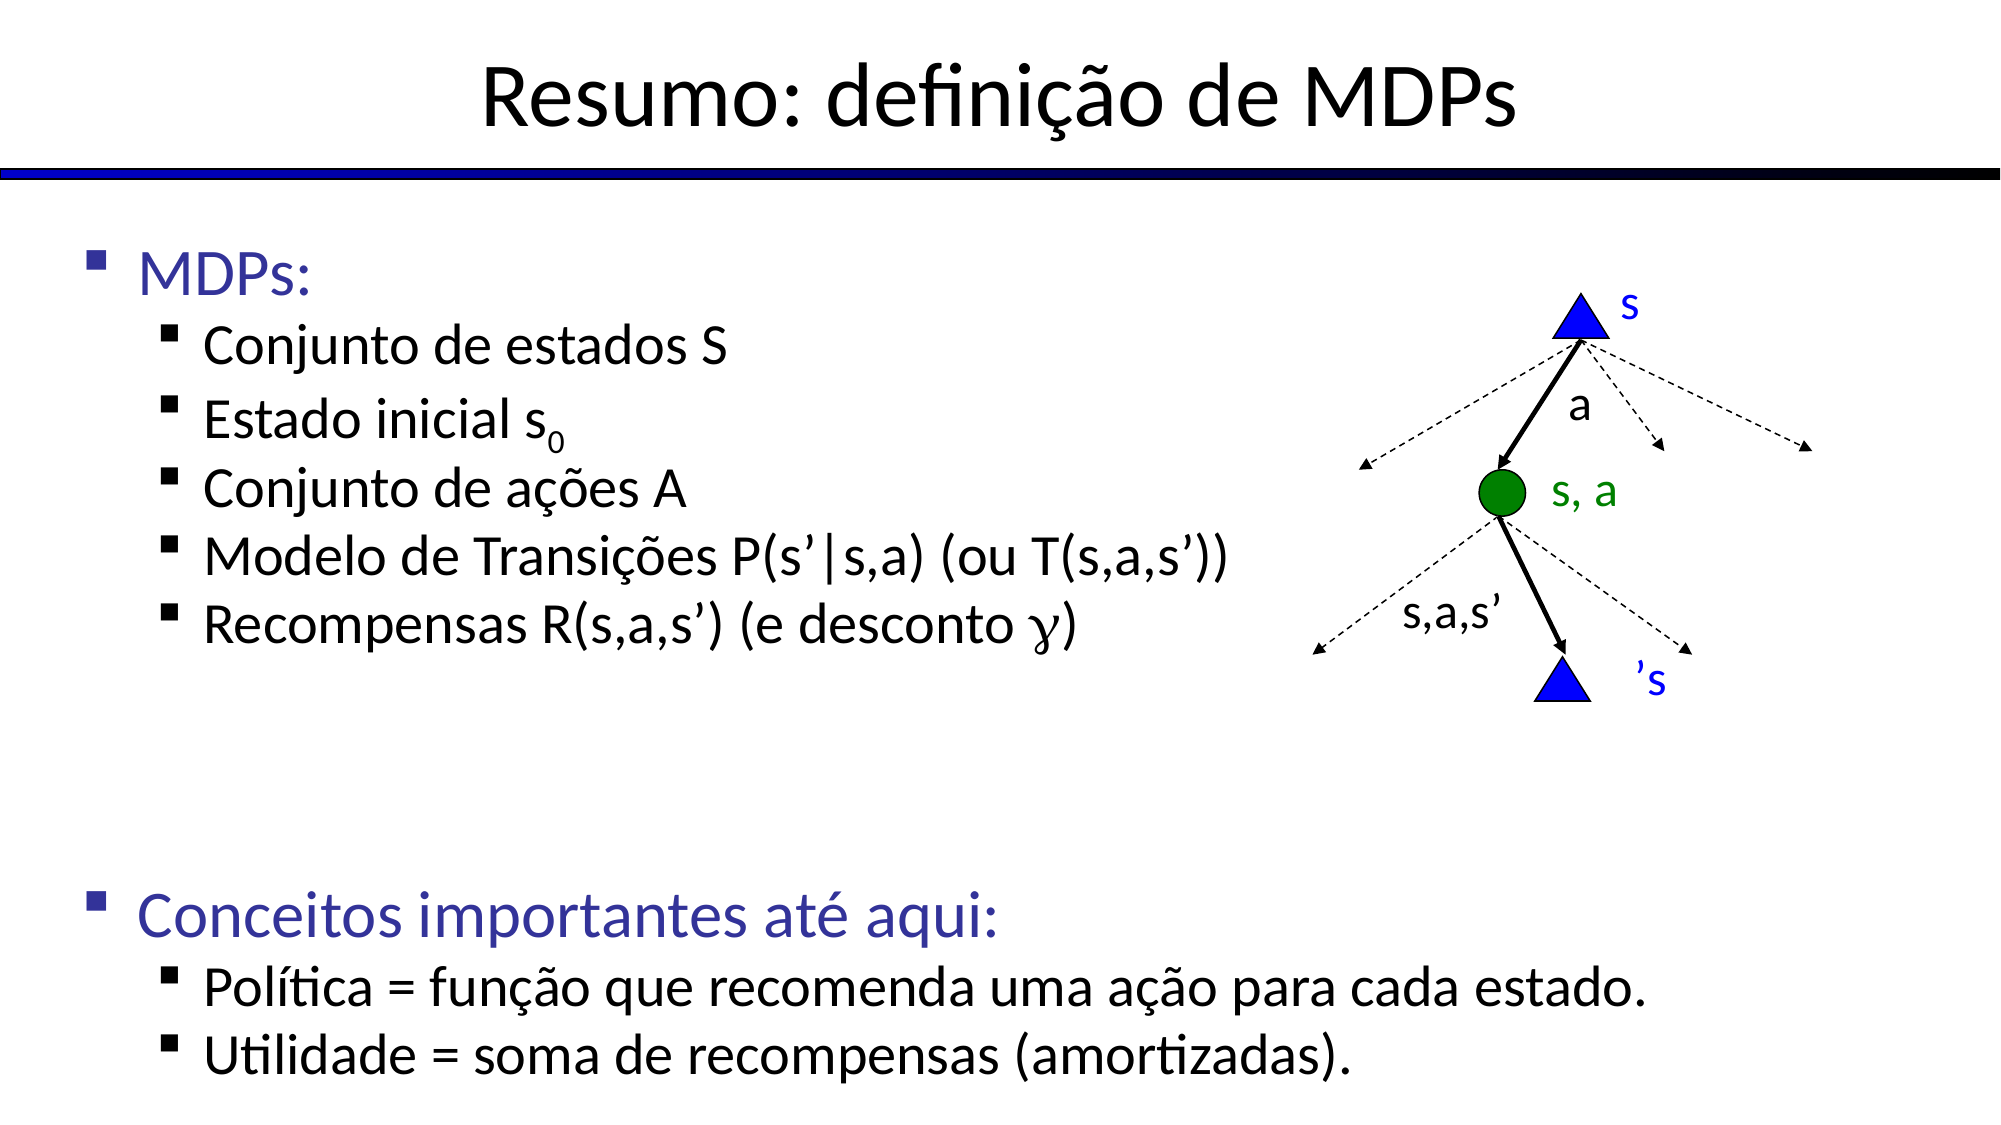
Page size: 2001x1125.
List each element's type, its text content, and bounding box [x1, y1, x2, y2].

title Resumo: definição de MDPs [0, 0, 2000, 184]
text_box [1312, 262, 1813, 715]
list MDPs: Conjunto de estados S Estado inicial s0 Conjunto de ações A Modelo de Transições P(s’|s,a) (ou T(s,a,s’)) Recompensas R(s,a,s’) (e desconto ) Conceitos importantes até aqui: Política = função que recomenda uma ação para cada estado. Utilidade = soma de recompensas (amortizadas). [66, 236, 1934, 1013]
